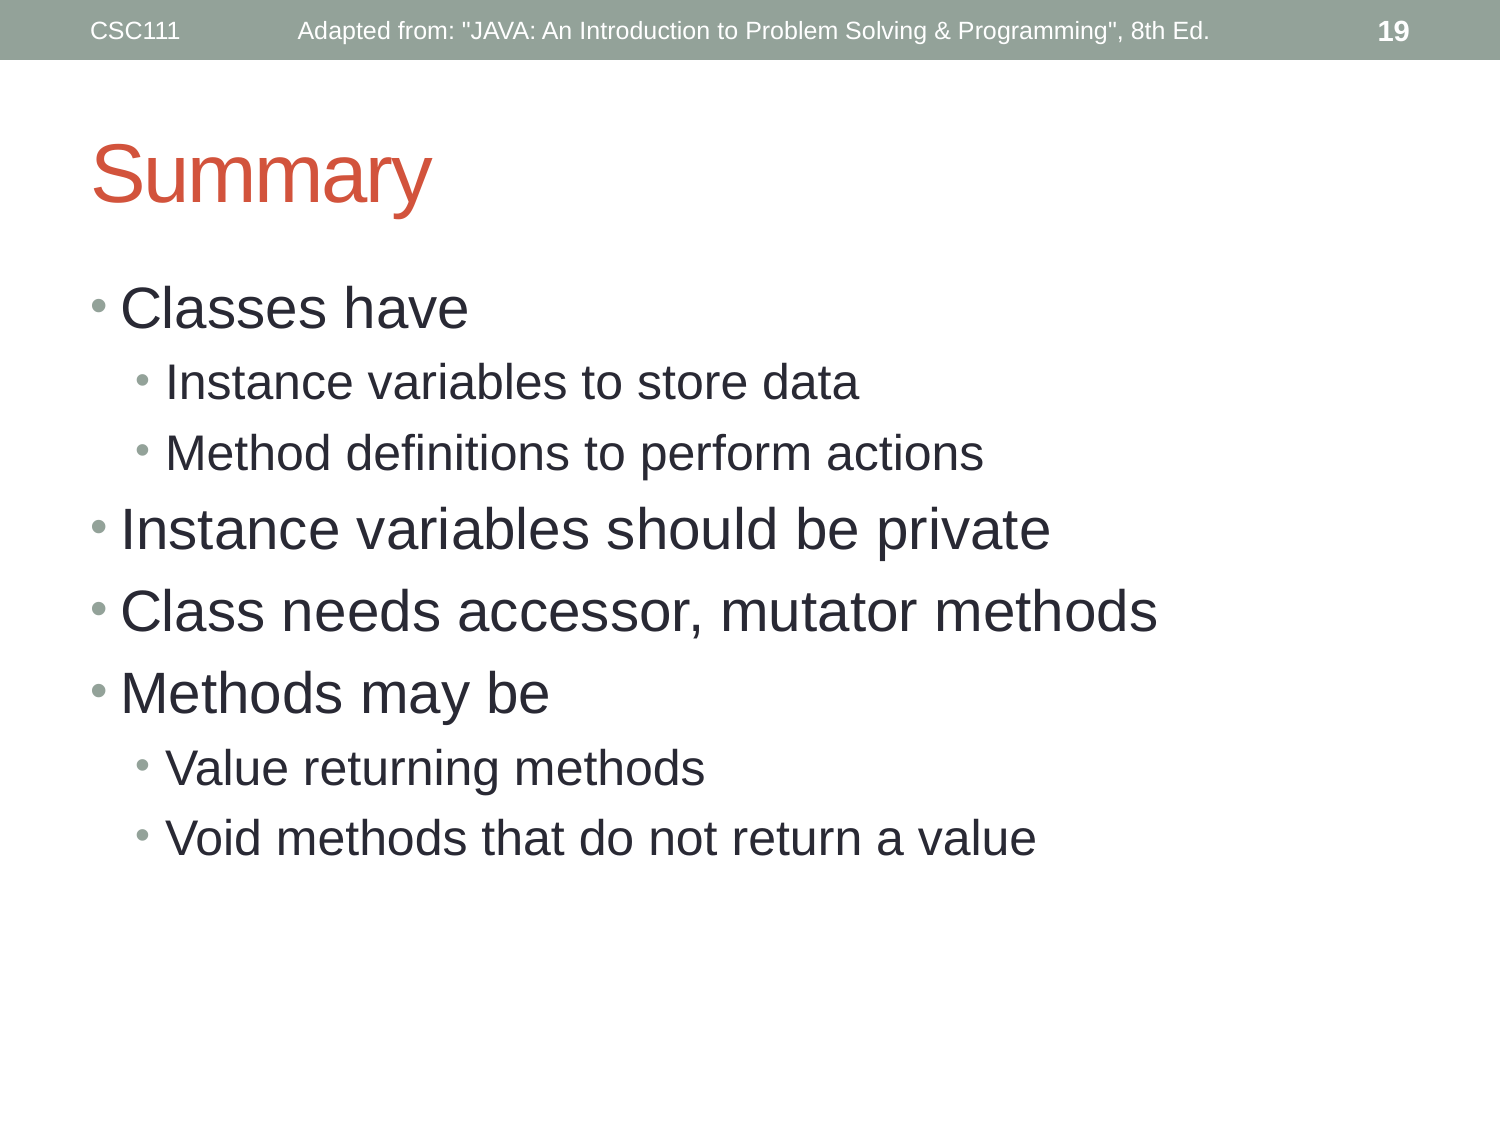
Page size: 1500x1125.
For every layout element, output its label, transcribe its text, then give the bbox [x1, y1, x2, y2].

title Summary [75, 87, 1425, 250]
slide_number 19 [1250, 3, 1425, 57]
slide_number CSC111 [75, 3, 272, 57]
list Classes have Instance variables to store data Method definitions to perform actions Instance variables should be private Class needs accessor, mutator methods Methods may be Value returning methods Void methods that do not return a value [75, 262, 1425, 1063]
footer Adapted from: "JAVA: An Introduction to Problem Solving & Programming", 8th Ed. [272, 3, 1238, 57]
